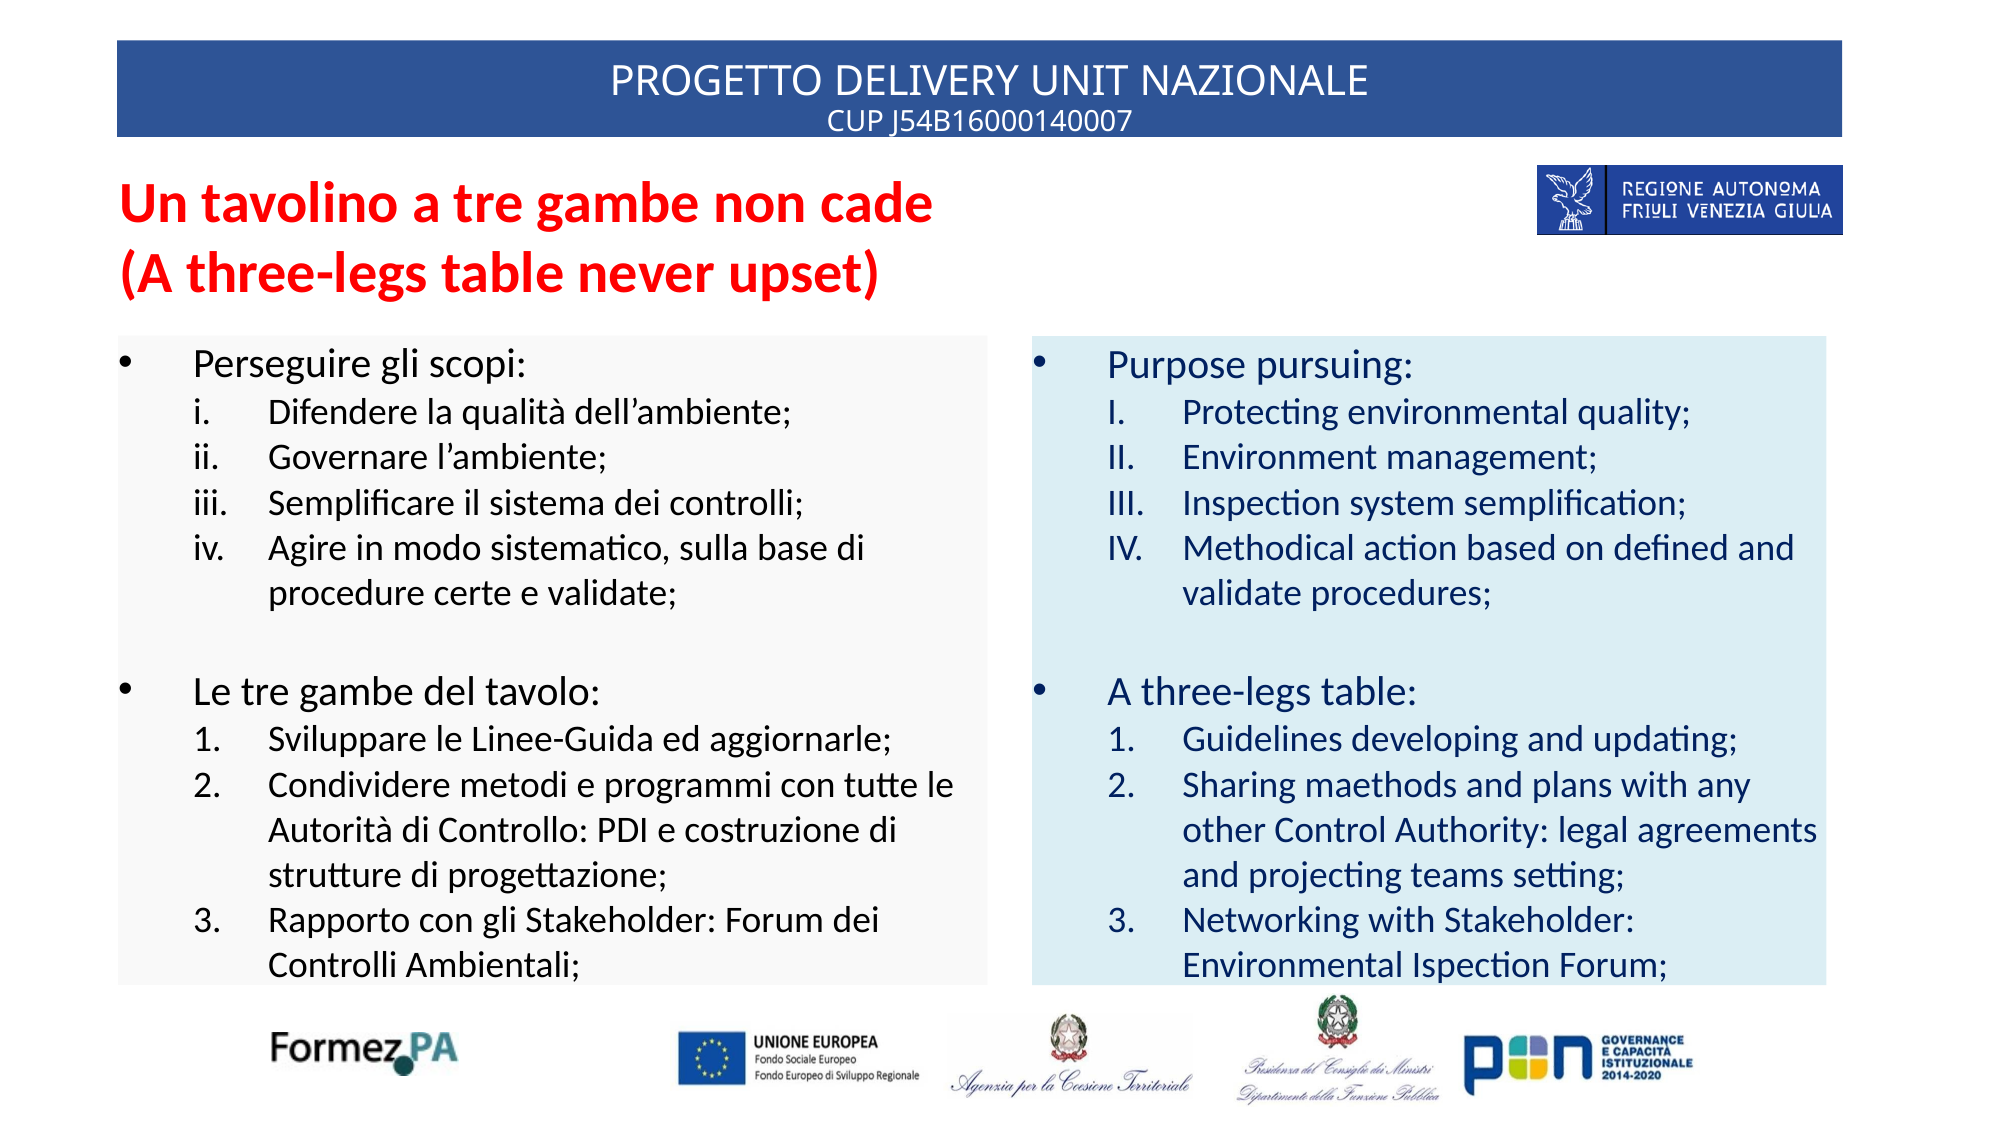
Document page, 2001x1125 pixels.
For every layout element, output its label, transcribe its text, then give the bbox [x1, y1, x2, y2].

text_box Purpose pursuing: Protecting environmental quality; Environment management; Inspection system semplification; Methodical action based on defined and validate procedures; A three-legs table: Guidelines developing and updating; Sharing maethods and plans with any other Control Authority: legal agreements and projecting teams setting; Networking with Stakeholder: Environmental Ispection Forum; [1032, 336, 1827, 986]
picture [1537, 164, 1843, 236]
picture [670, 993, 1701, 1107]
picture [270, 1032, 459, 1076]
title Un tavolino a tre gambe non cade (A three-legs table never upset) [117, 162, 1827, 353]
text_box PROGETTO DELIVERY UNIT NAZIONALE CUP J54B16000140007 [117, 40, 1843, 137]
text_box Perseguire gli scopi: Difendere la qualità dell’ambiente; Governare l’ambiente; Semplificare il sistema dei controlli; Agire in modo sistematico, sulla base di procedure certe e validate; Le tre gambe del tavolo: Sviluppare le Linee-Guida ed aggiornarle; Condividere metodi e programmi con tutte le Autorità di Controllo: PDI e costruzione di strutture di progettazione; Rapporto con gli Stakeholder: Forum dei Controlli Ambientali; [118, 335, 988, 985]
